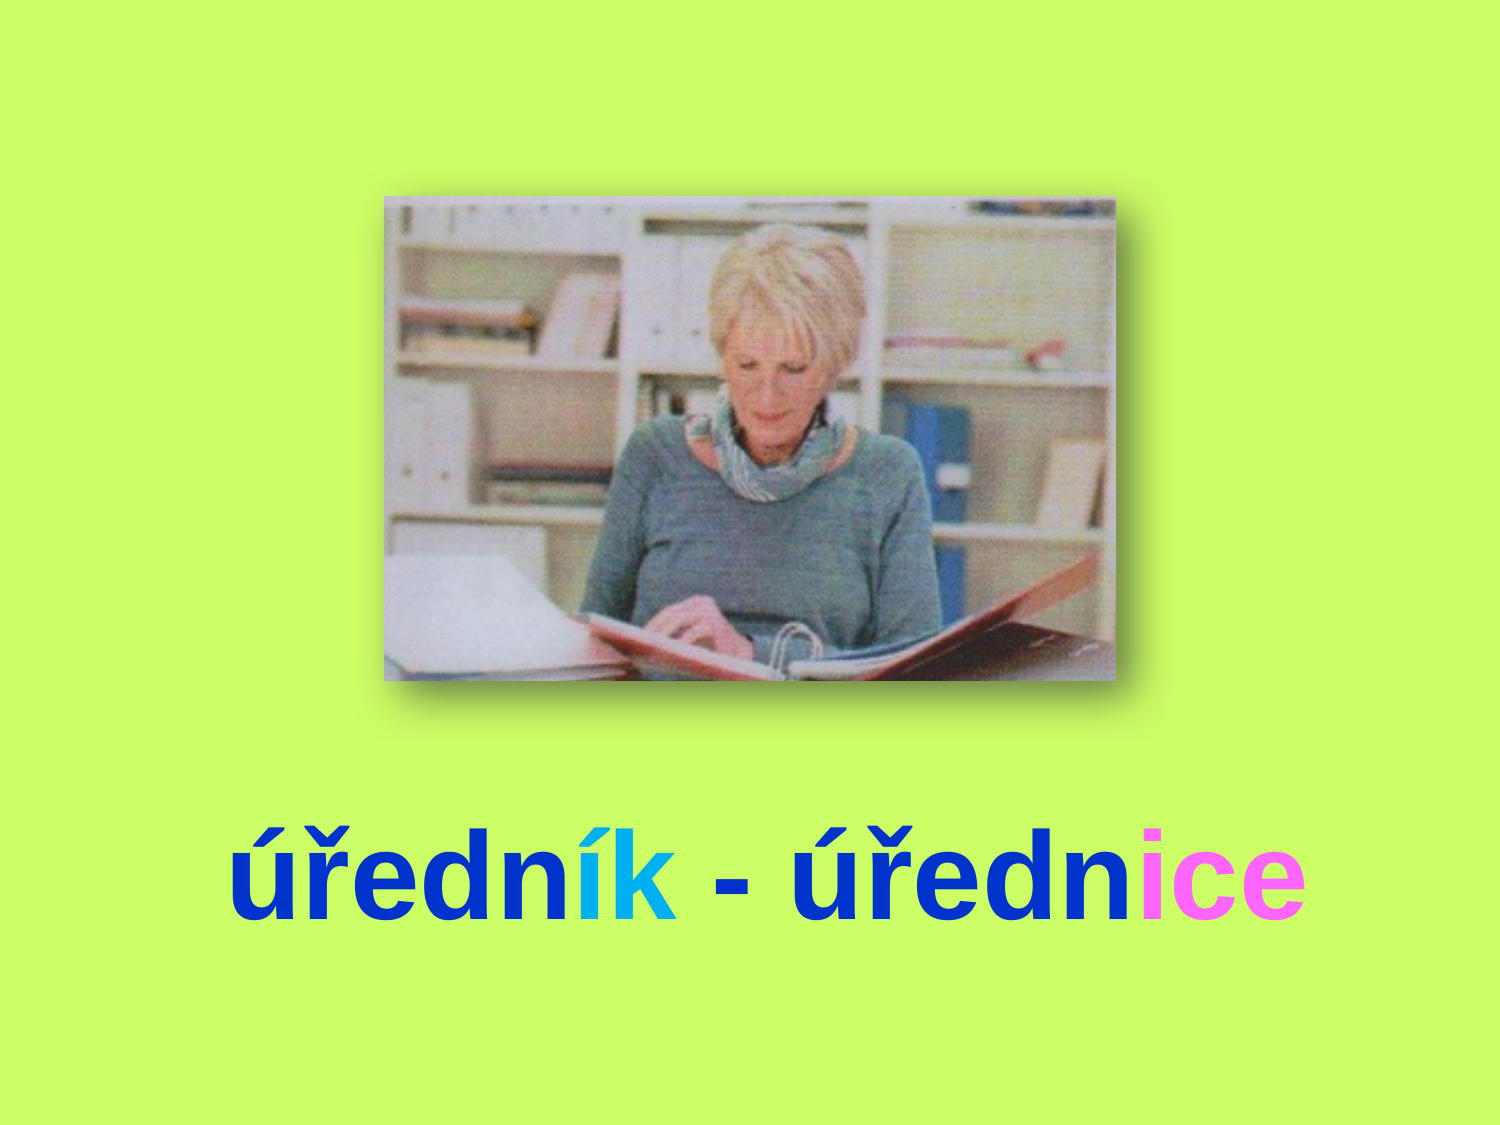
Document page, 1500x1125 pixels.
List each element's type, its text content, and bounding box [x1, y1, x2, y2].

picture [383, 196, 1117, 681]
text_box úředník - úřednice [0, 786, 1500, 952]
